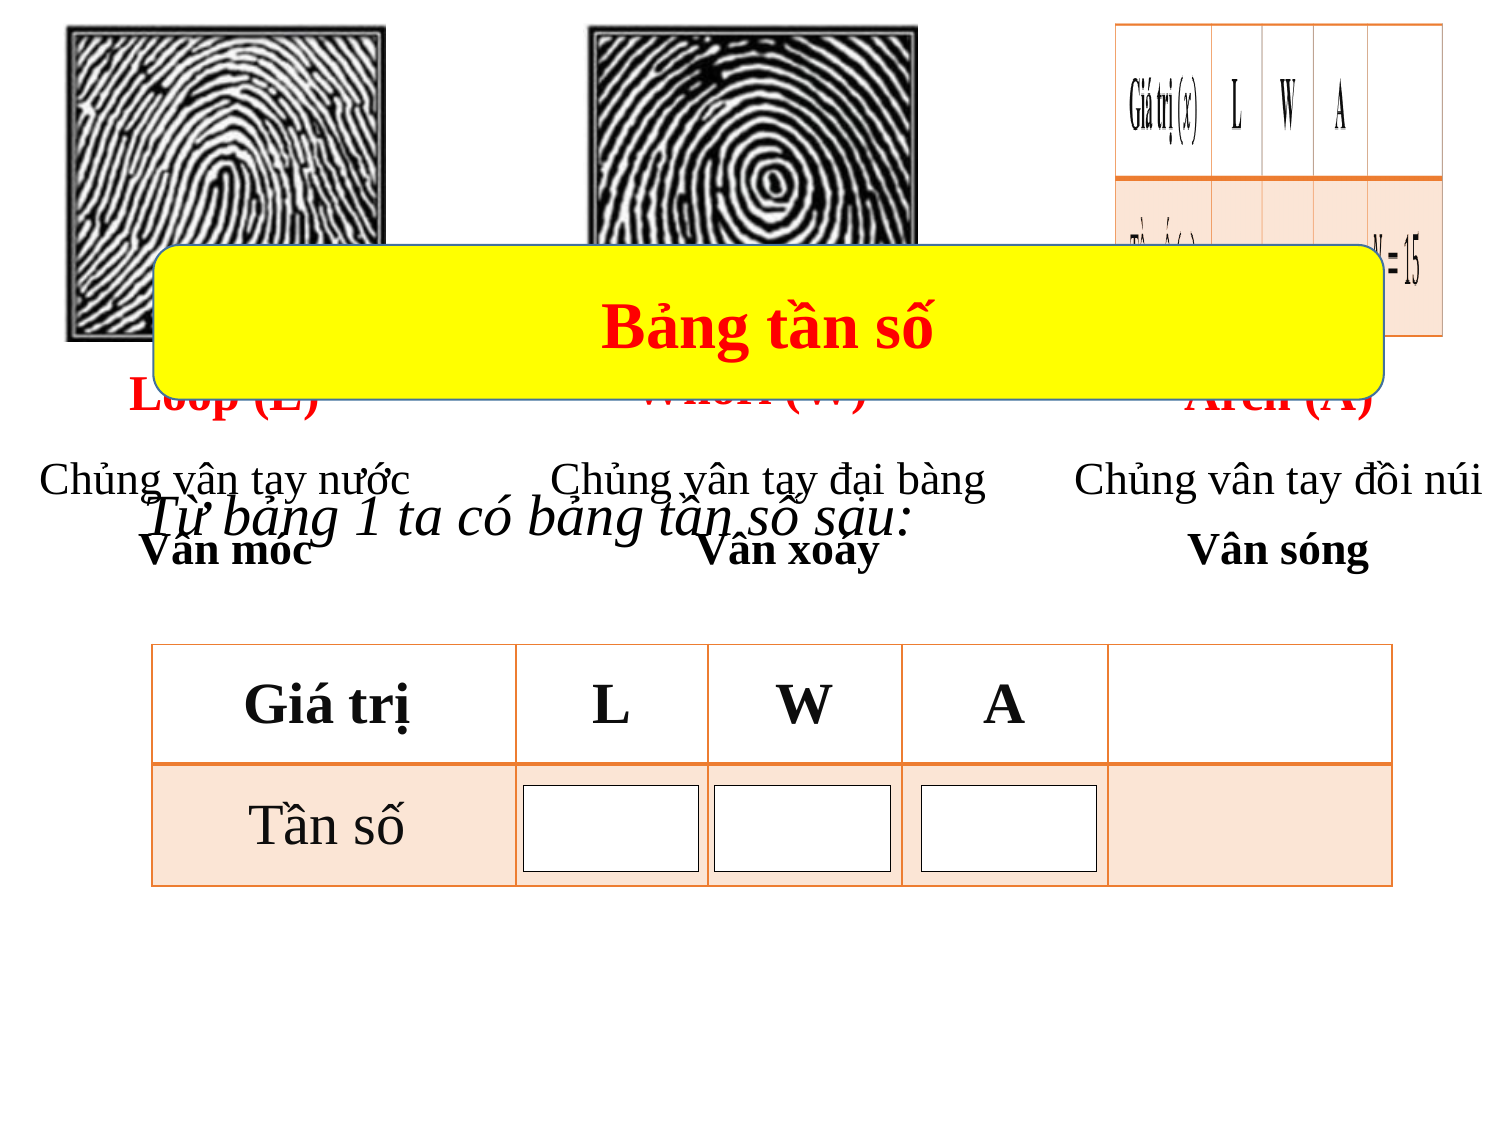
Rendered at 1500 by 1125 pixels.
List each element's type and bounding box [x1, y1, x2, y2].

text_box [16, 23, 1500, 583]
